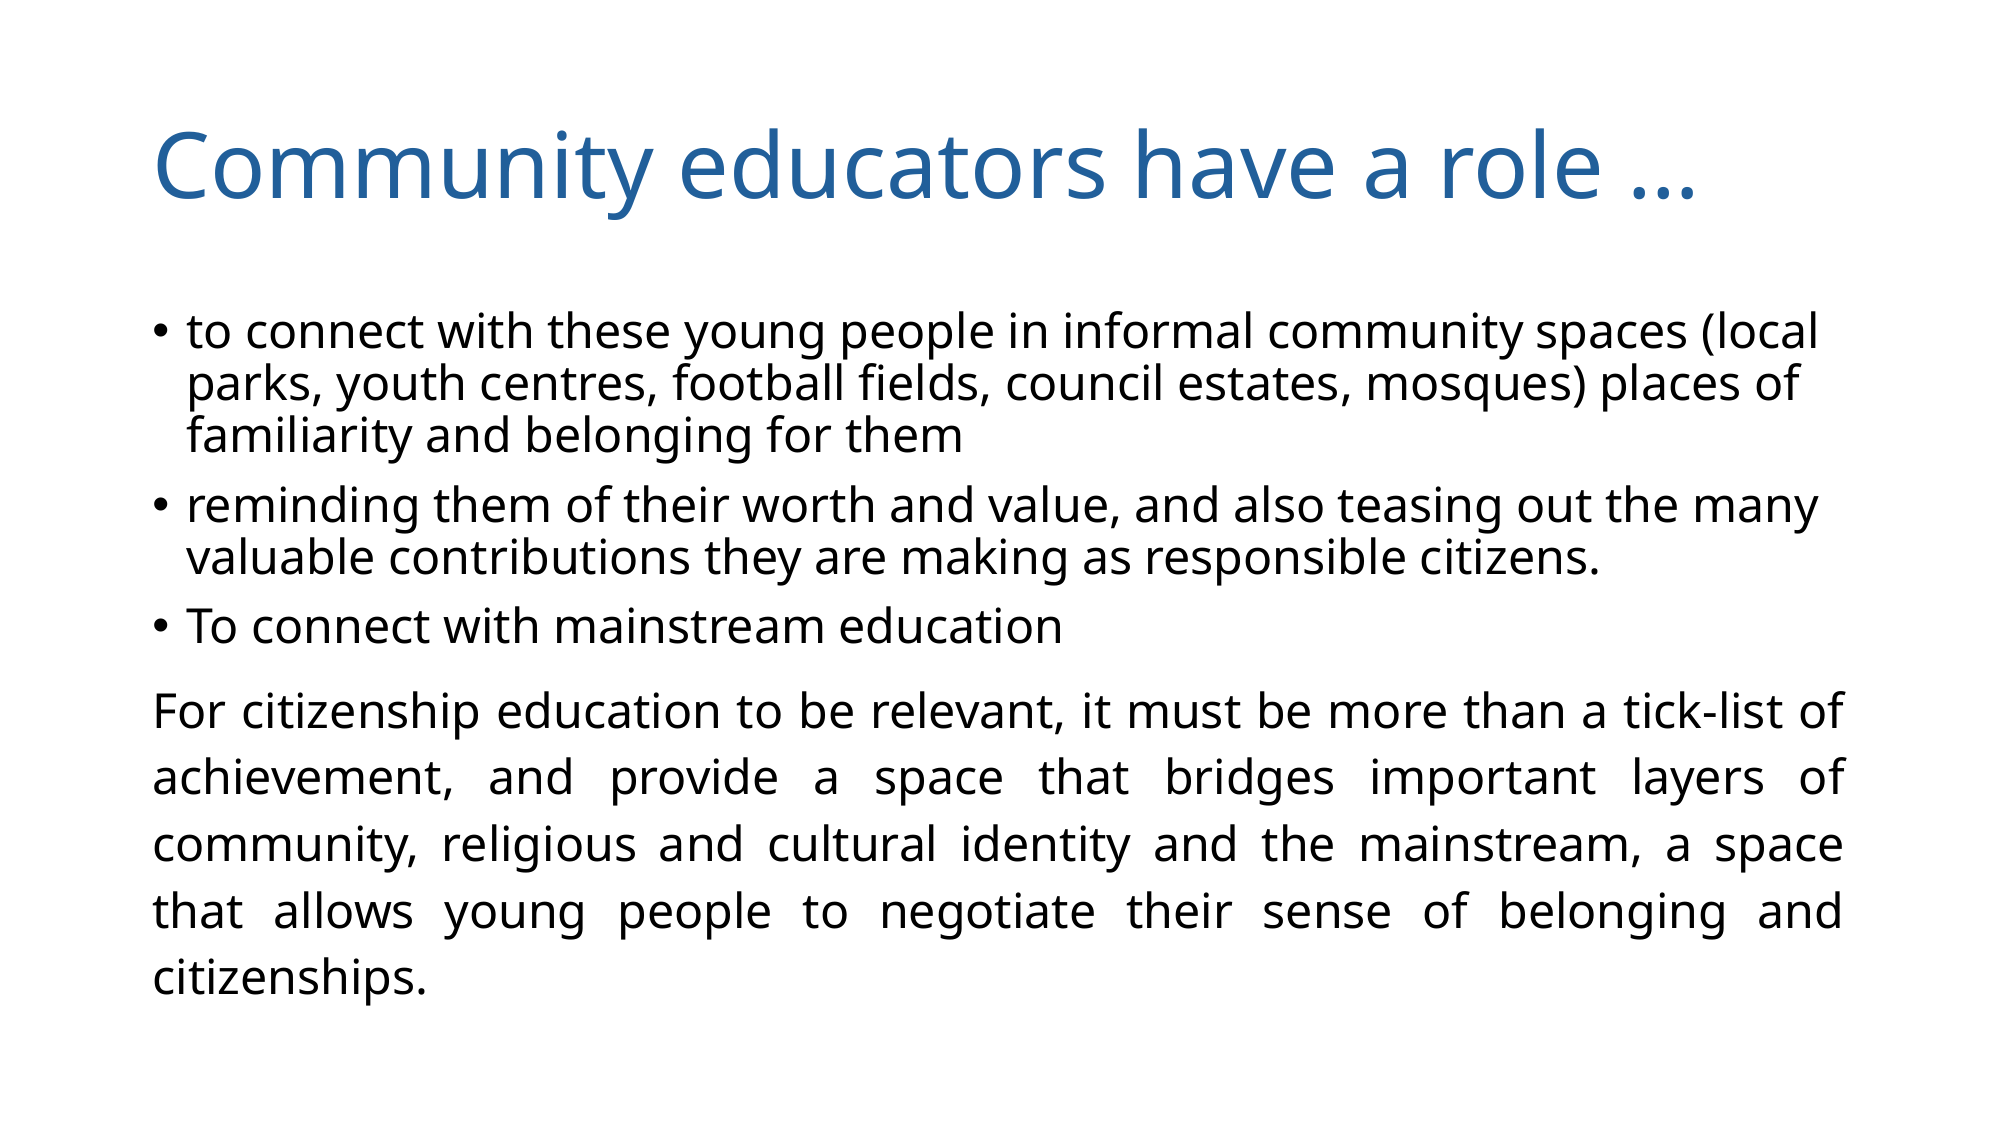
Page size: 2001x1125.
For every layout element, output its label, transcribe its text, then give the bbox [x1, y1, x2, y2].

title Community educators have a role … [137, 59, 1863, 278]
list to connect with these young people in informal community spaces (local parks, youth centres, football fields, council estates, mosques) places of familiarity and belonging for them reminding them of their worth and value, and also teasing out the many valuable contributions they are making as responsible citizens. To connect with mainstream education For citizenship education to be relevant, it must be more than a tick-list of achievement, and provide a space that bridges important layers of community, religious and cultural identity and the mainstream, a space that allows young people to negotiate their sense of belonging and citizenships. [137, 299, 1863, 1014]
